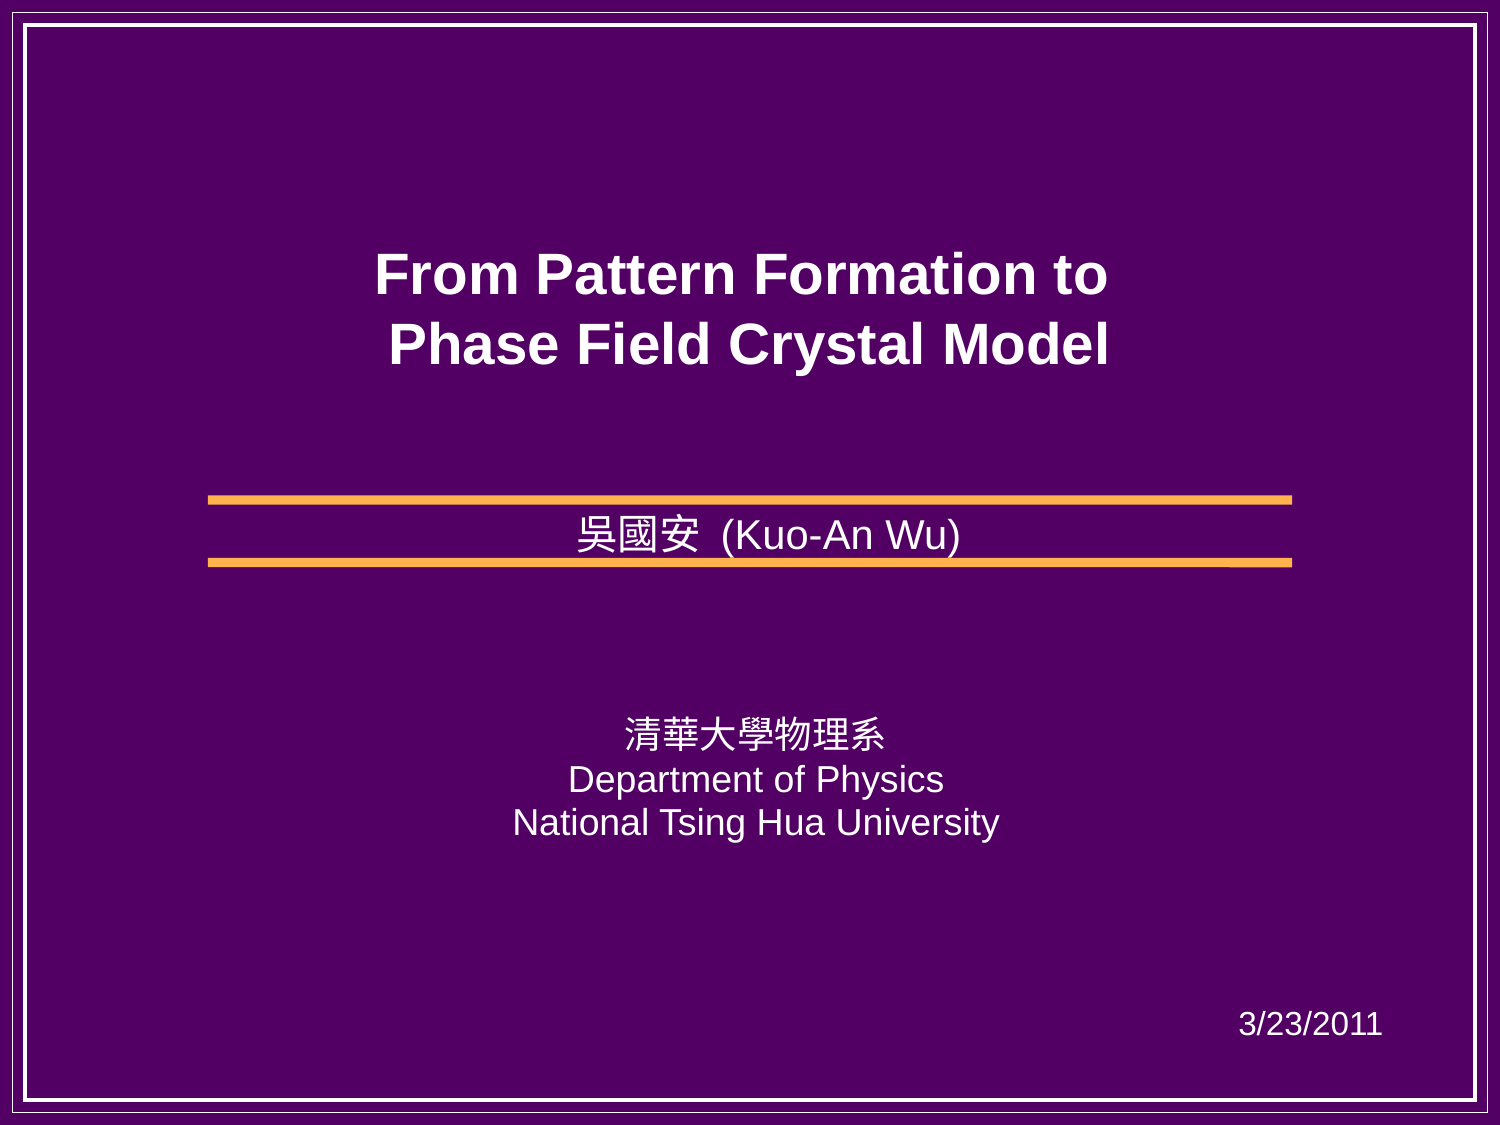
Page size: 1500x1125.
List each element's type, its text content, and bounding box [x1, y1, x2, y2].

text_box 清華大學物理系 Department of Physics National Tsing Hua University [87, 712, 1425, 888]
text_box 3/23/2011 [1223, 994, 1399, 1050]
subtitle 吳國安 (Kuo-An Wu) [124, 499, 1414, 712]
title From Pattern Formation to Phase Field Crystal Model [111, 211, 1388, 401]
